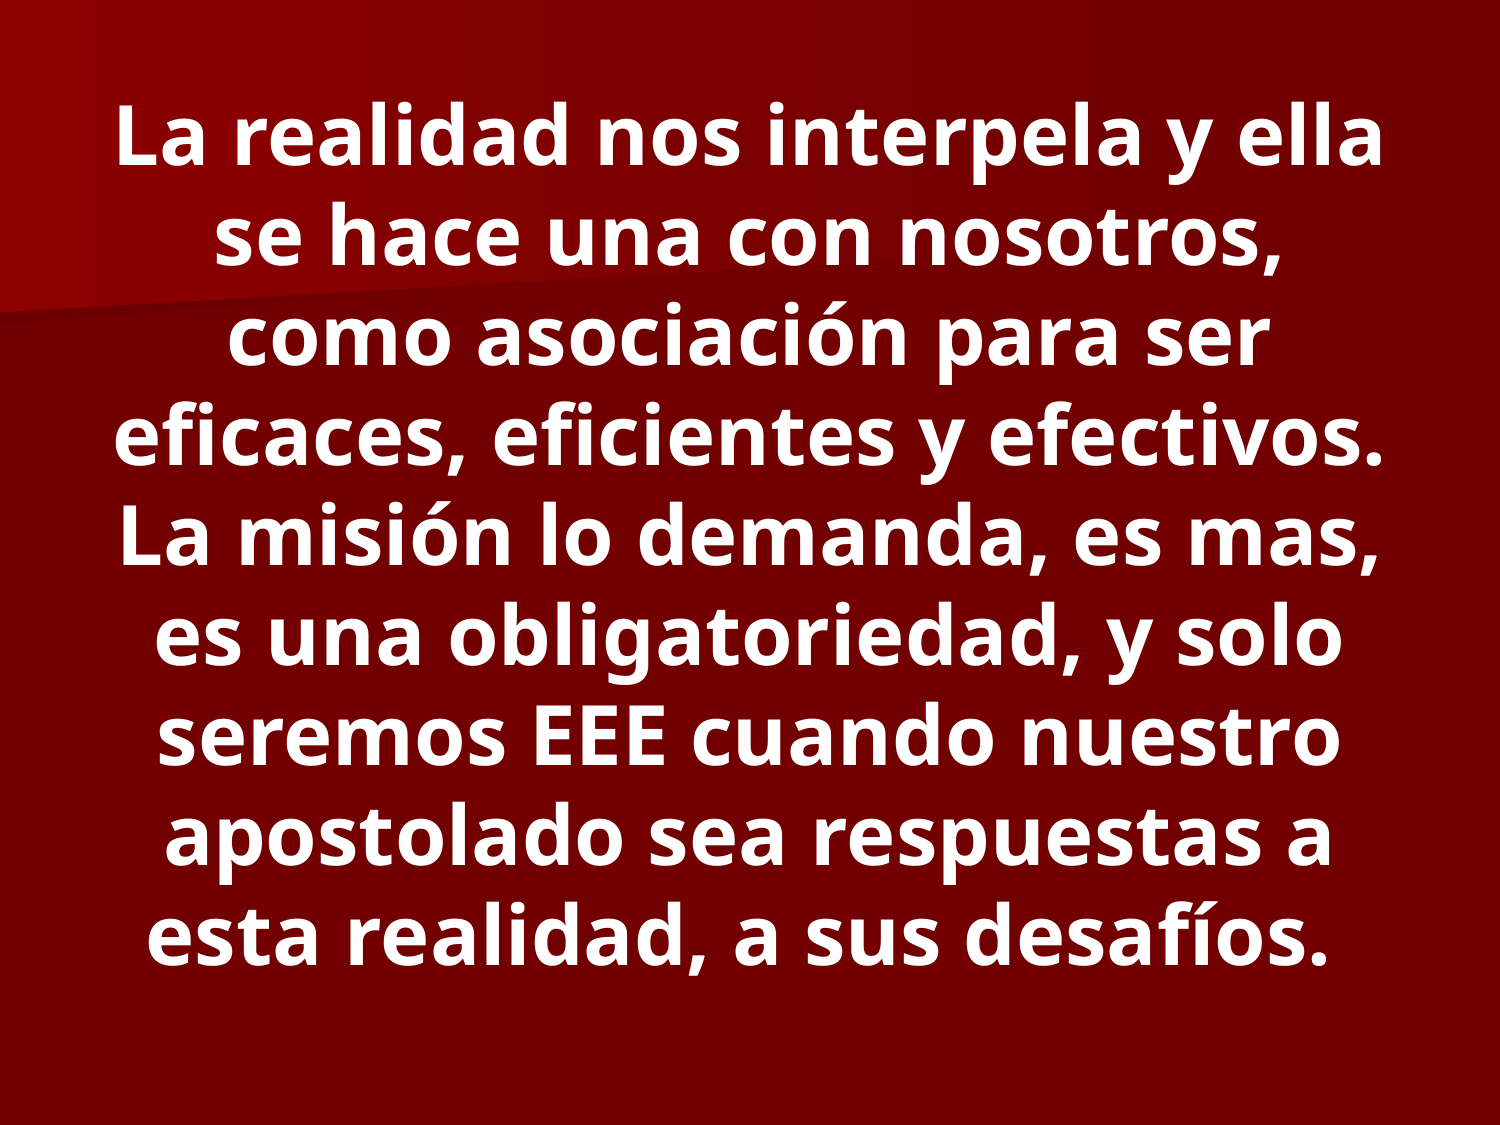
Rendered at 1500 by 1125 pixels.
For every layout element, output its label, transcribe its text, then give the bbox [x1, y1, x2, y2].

list La realidad nos interpela y ella se hace una con nosotros, como asociación para ser eficaces, eficientes y efectivos. La misión lo demanda, es mas, es una obligatoriedad, y solo seremos EEE cuando nuestro apostolado sea respuestas a esta realidad, a sus desafíos. [74, 74, 1426, 813]
